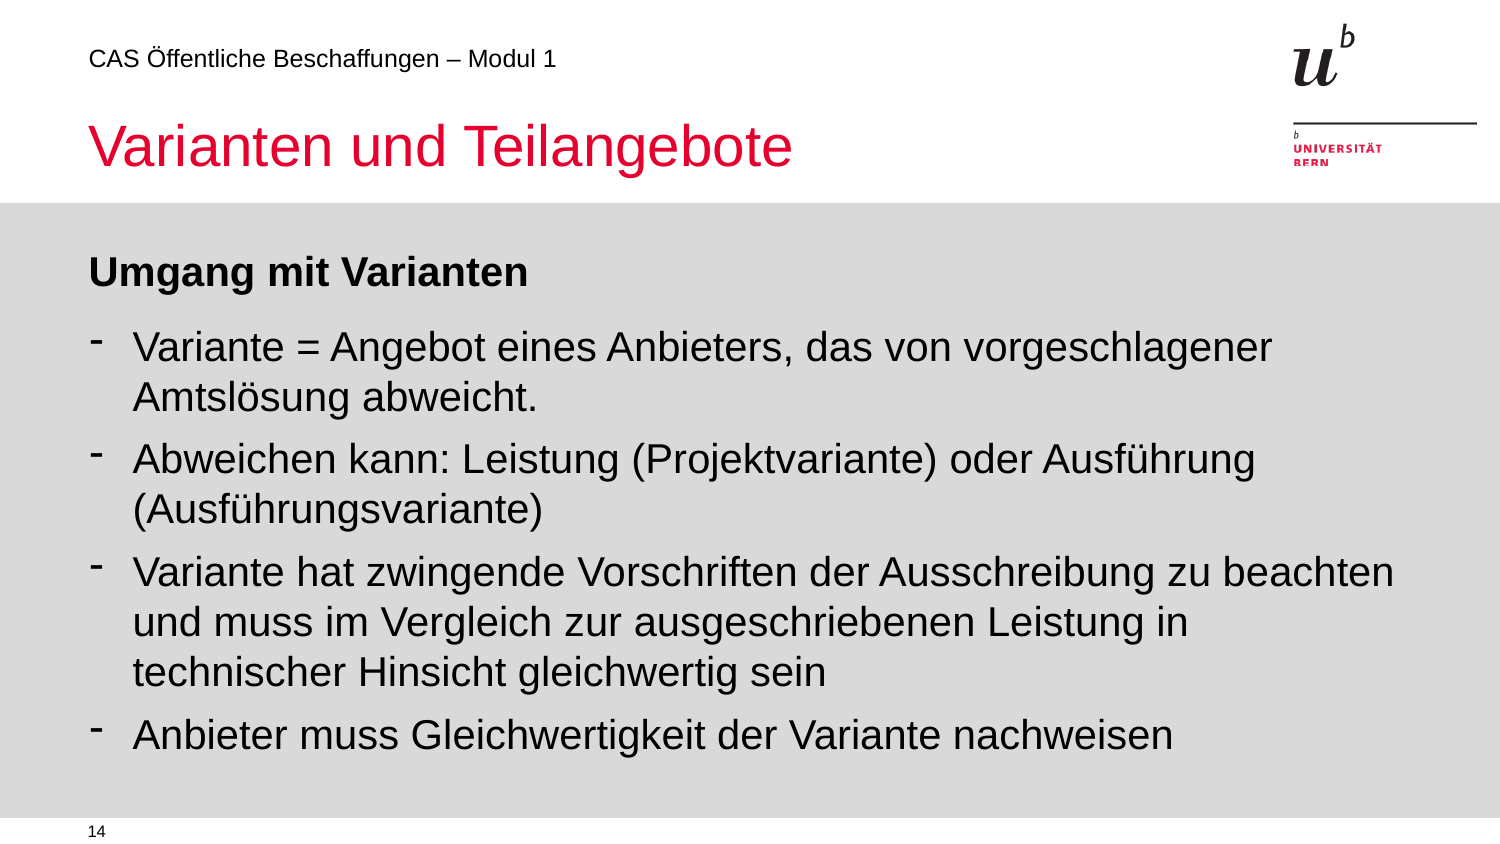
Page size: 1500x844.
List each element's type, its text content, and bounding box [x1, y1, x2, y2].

title Varianten und Teilangebote [88, 111, 1241, 179]
list Umgang mit Varianten Variante = Angebot eines Anbieters, das von vorgeschlagener Amtslösung abweicht. Abweichen kann: Leistung (Projektvariante) oder Ausführung (Ausführungsvariante) Variante hat zwingende Vorschriften der Ausschreibung zu beachten und muss im Vergleich zur ausgeschriebenen Leistung in technischer Hinsicht gleichwertig sein Anbieter muss Gleichwertigkeit der Variante nachweisen [88, 244, 1400, 781]
